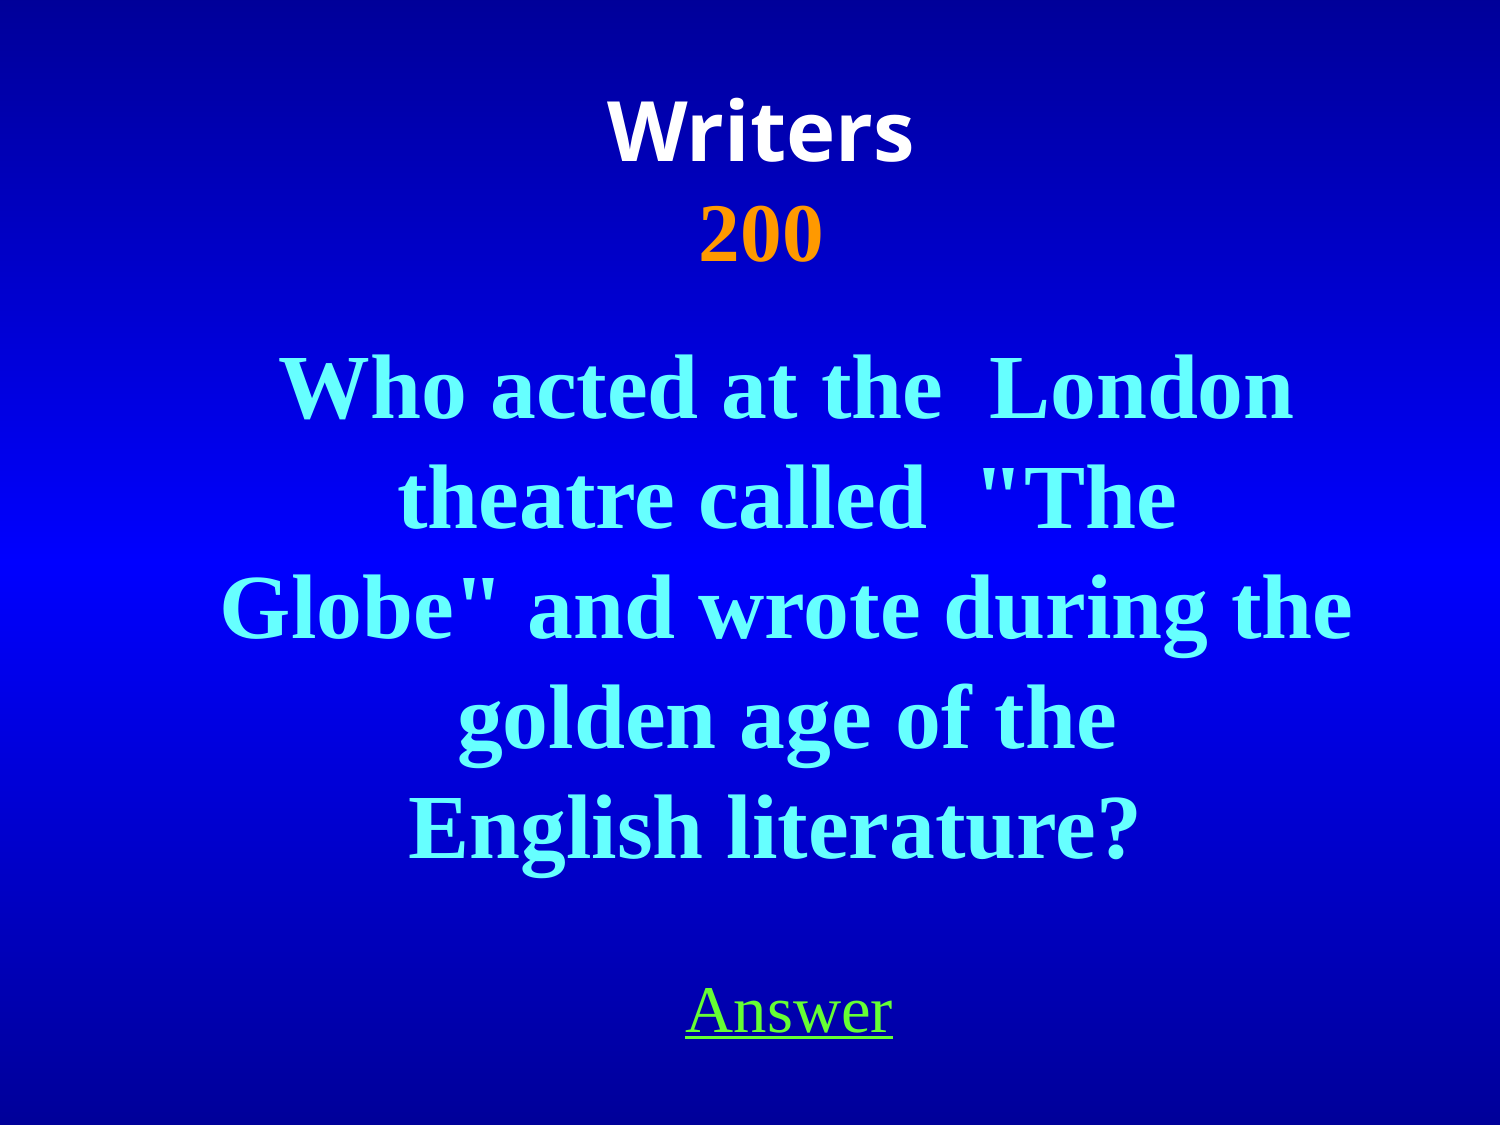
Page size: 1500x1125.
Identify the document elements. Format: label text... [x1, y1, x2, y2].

text_box Who acted at the London theatre called "The Globe" and wrote during the golden age of the English literature? [162, 319, 1413, 885]
text_box Answer [670, 958, 909, 1053]
text_box Writers 200 [123, 70, 1399, 259]
